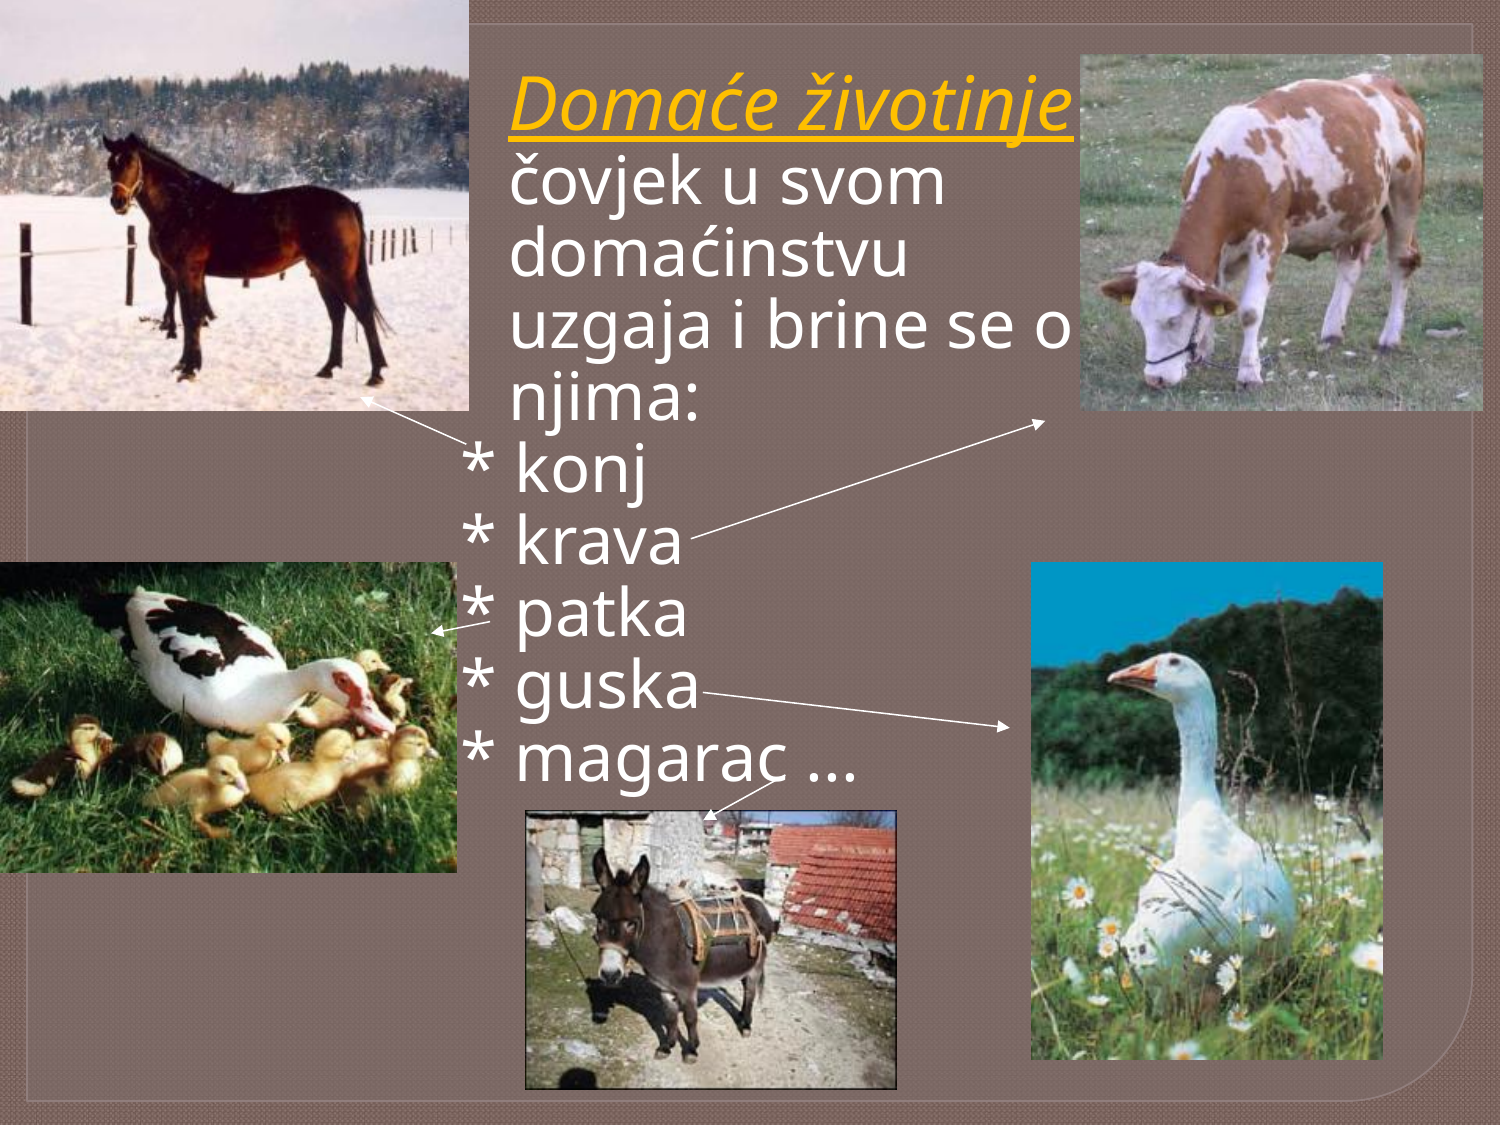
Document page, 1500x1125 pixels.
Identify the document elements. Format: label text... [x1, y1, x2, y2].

picture [0, 0, 1500, 1125]
picture [525, 810, 897, 1090]
text_box [702, 692, 1010, 733]
picture [1031, 584, 1384, 1061]
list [0, 0, 470, 411]
text_box [690, 418, 1046, 539]
list Domaće životinje čovjek u svom domaćinstvu uzgaja i brine se o njima: * konj * krava * patka * guska * magarac ... [445, 58, 1108, 886]
